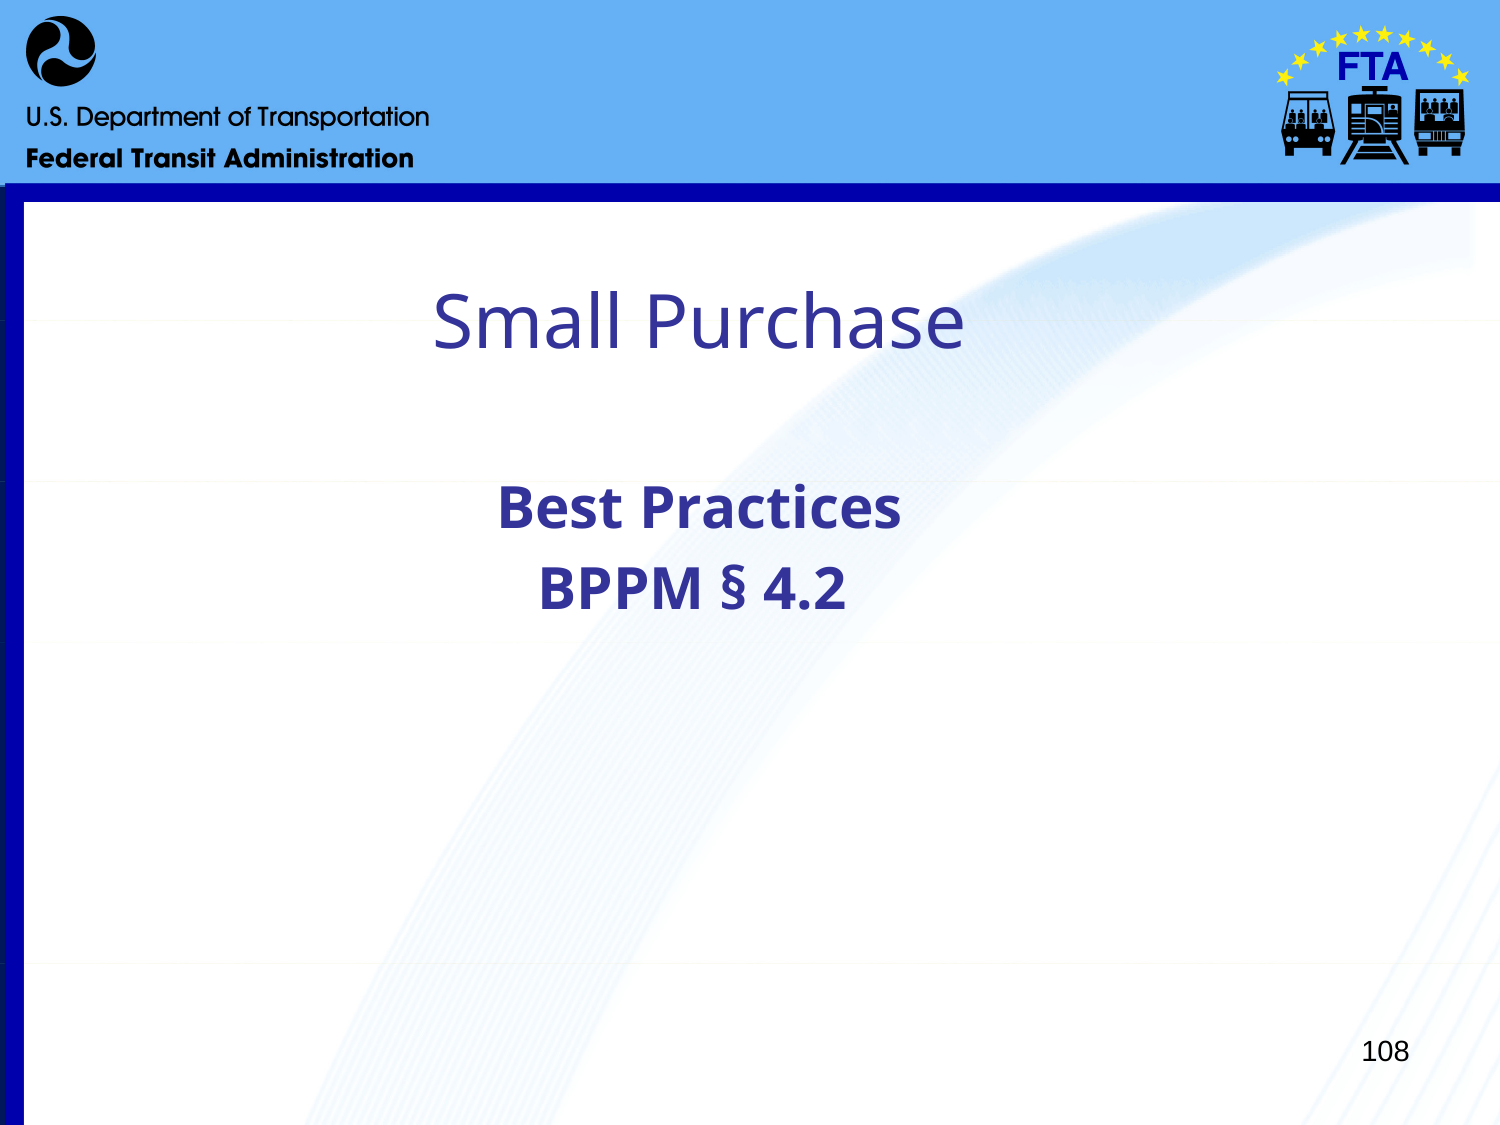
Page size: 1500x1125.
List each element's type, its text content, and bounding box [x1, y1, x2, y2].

list Best Practices BPPM § 4.2 [99, 462, 1300, 1125]
slide_number 108 [1074, 1024, 1426, 1103]
title Small Purchase [99, 237, 1300, 401]
picture [0, 0, 1500, 1125]
